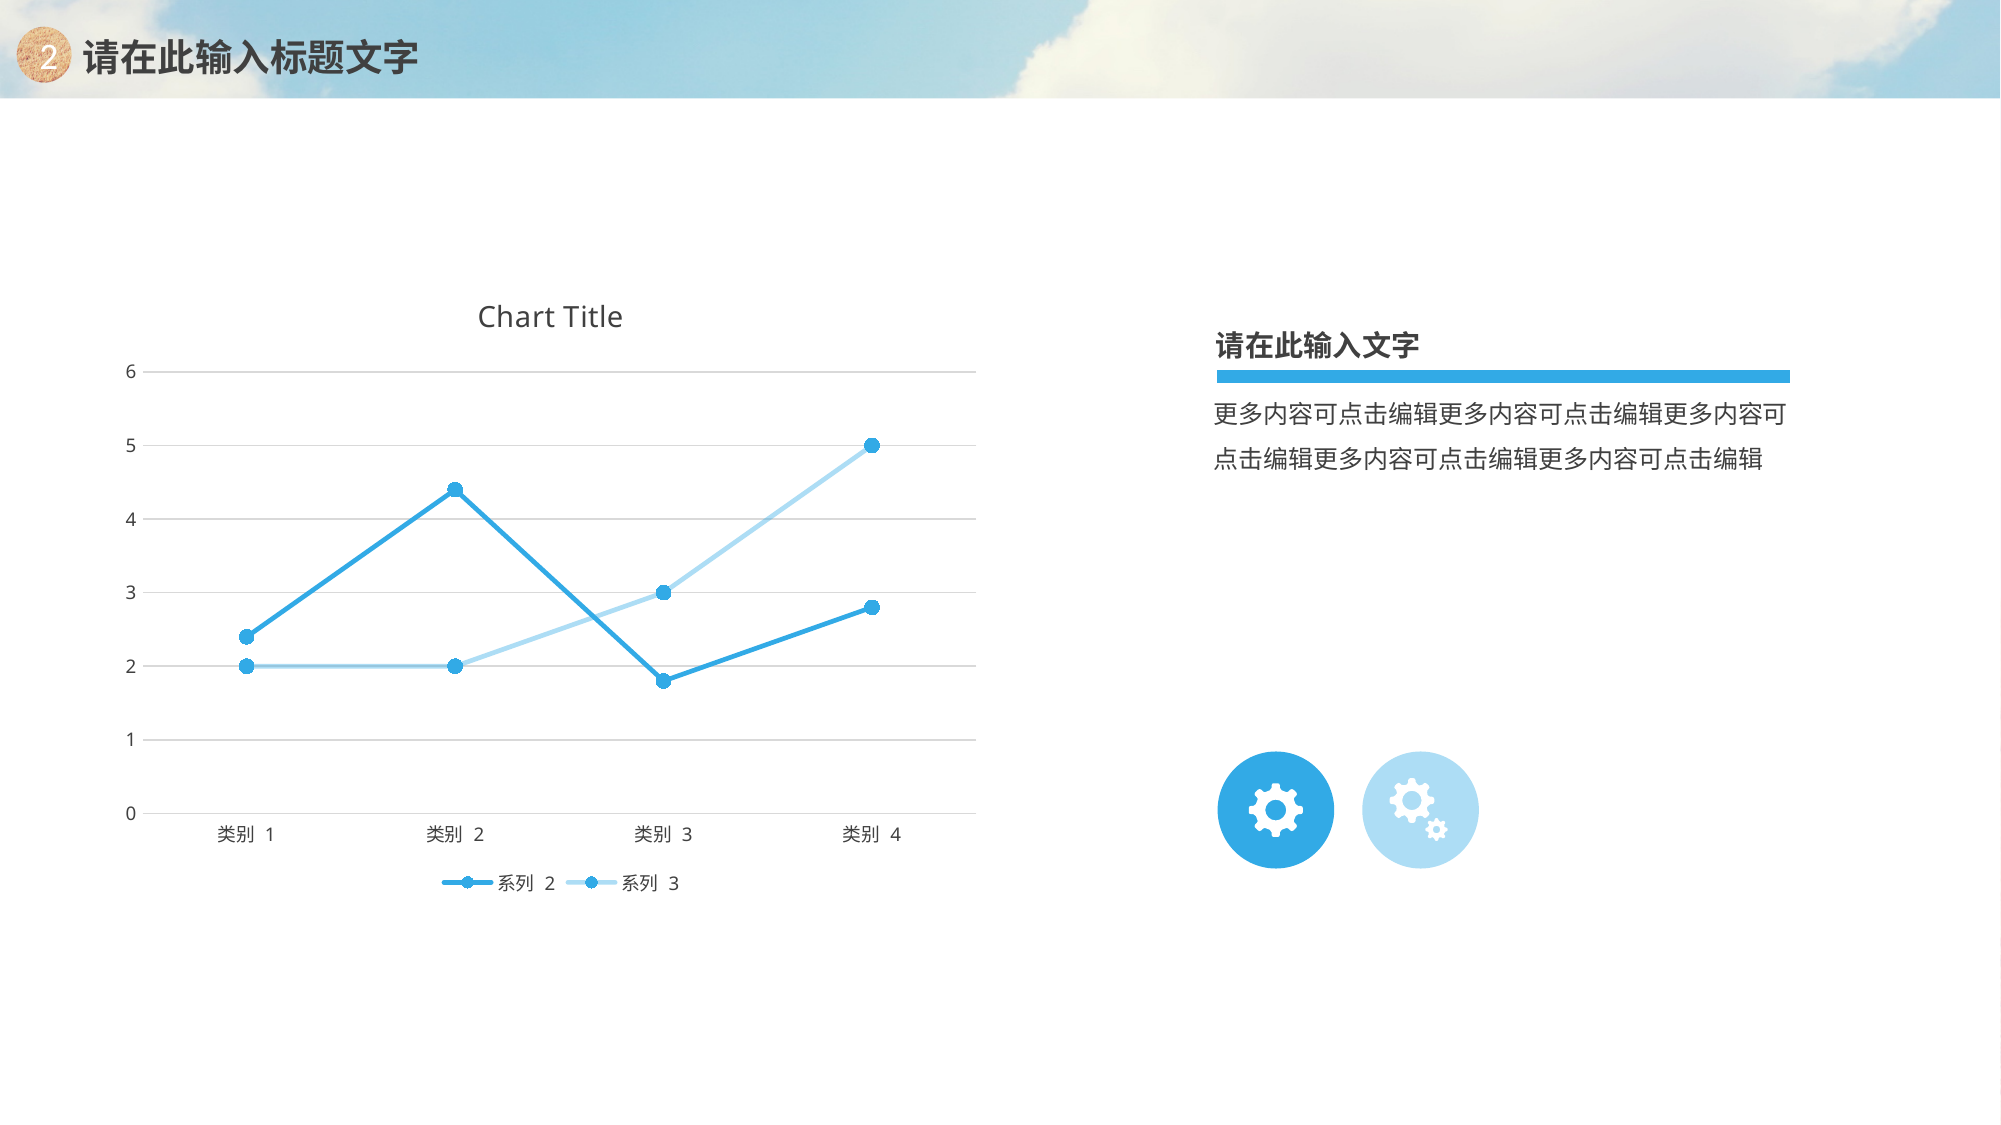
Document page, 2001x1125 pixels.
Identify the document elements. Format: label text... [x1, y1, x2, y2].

text_box [1217, 370, 1790, 376]
text_box [1361, 750, 1480, 870]
text_box 更多内容可点击编辑更多内容可点击编辑更多内容可点击编辑更多内容可点击编辑更多内容可点击编辑 [1198, 376, 1819, 481]
chart [107, 266, 995, 912]
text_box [1389, 778, 1448, 841]
text_box 请在此输入文字 [1201, 319, 1436, 370]
picture [0, 0, 2001, 98]
text_box [1248, 783, 1303, 837]
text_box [16, 26, 436, 87]
text_box [1216, 750, 1336, 870]
